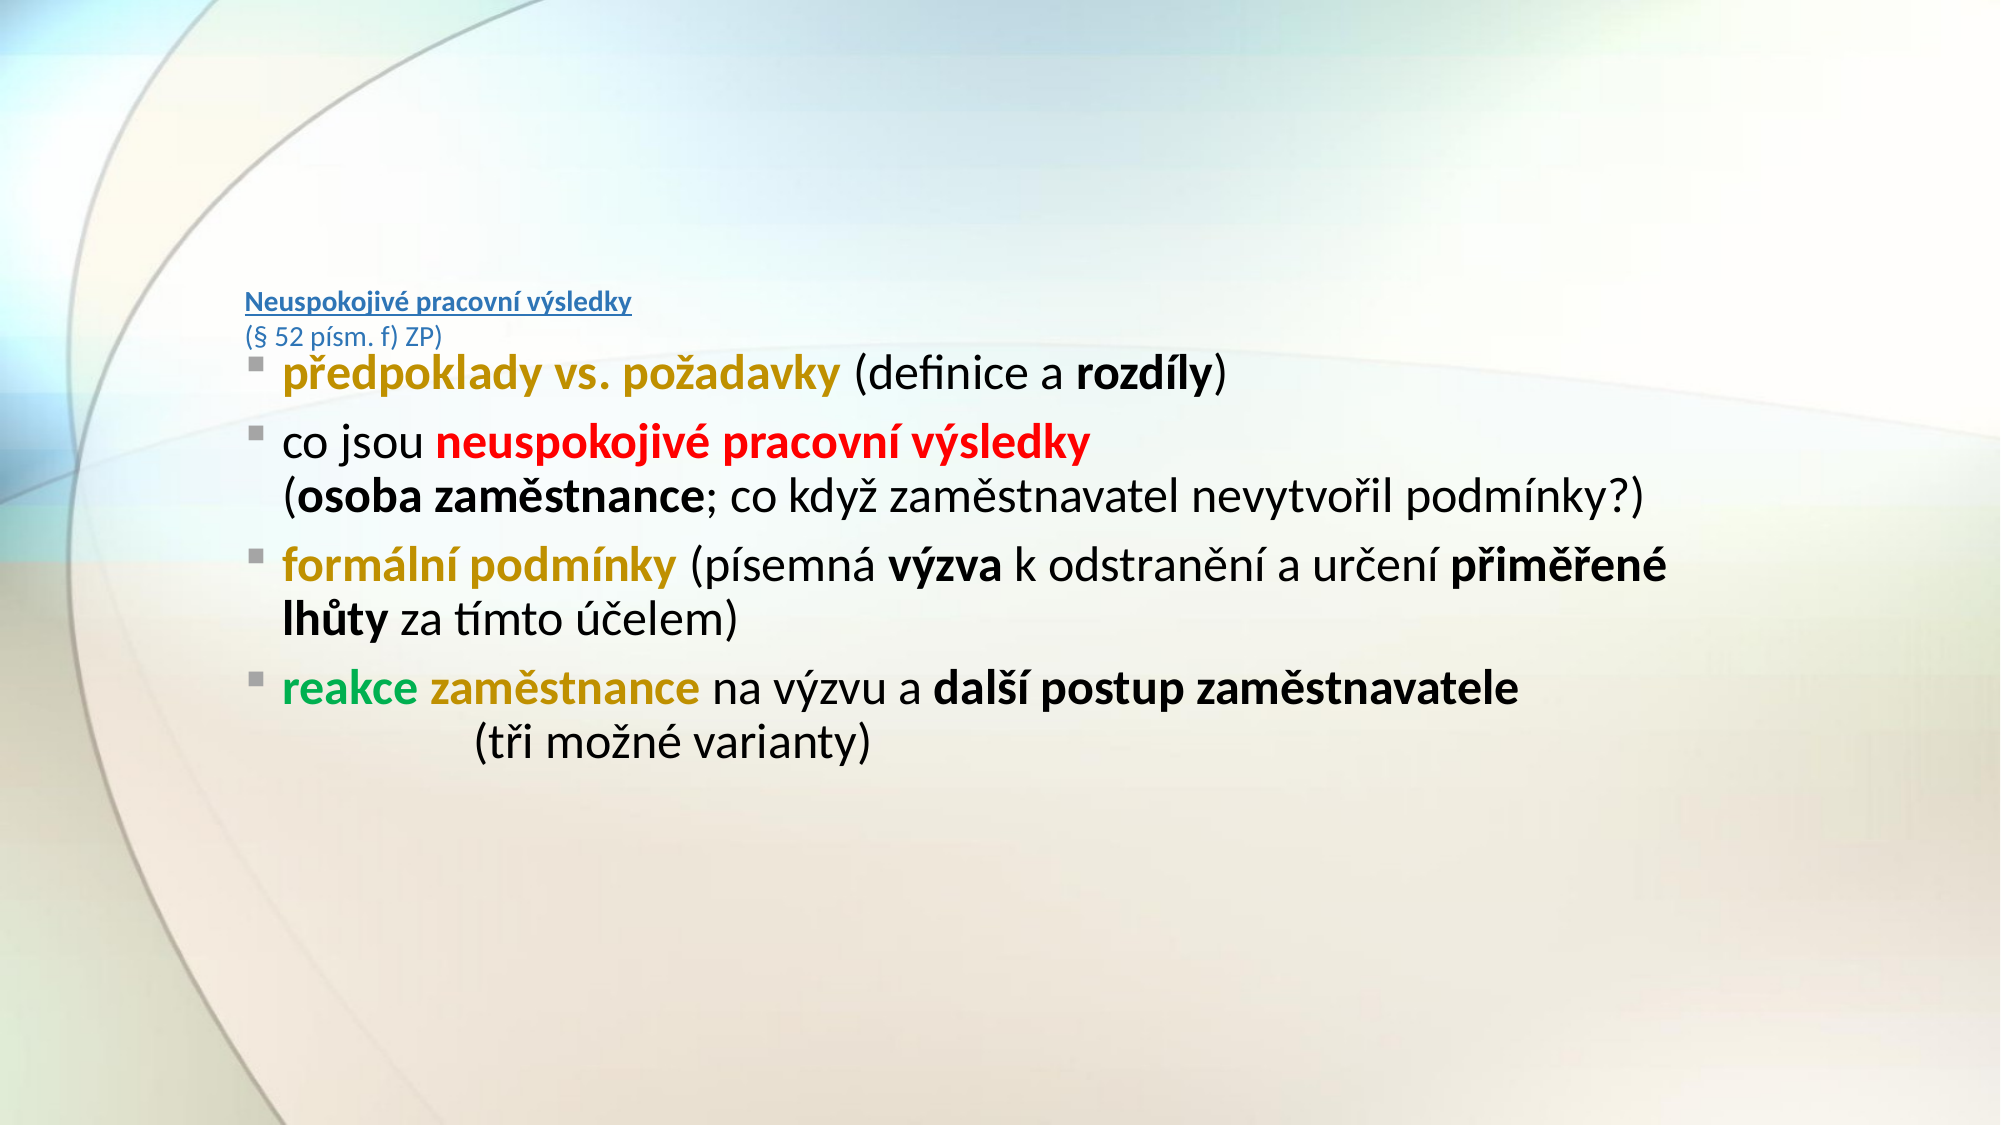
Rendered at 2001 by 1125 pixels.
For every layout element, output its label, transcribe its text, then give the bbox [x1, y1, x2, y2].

subtitle předpoklady vs. požadavky (definice a rozdíly) co jsou neuspokojivé pracovní výsledky (osoba zaměstnance; co když zaměstnavatel nevytvořil podmínky?) formální podmínky (písemná výzva k odstranění a určení přiměřené lhůty za tímto účelem) reakce zaměstnance na výzvu a další postup zaměstnavatele (tři možné varianty) [229, 338, 1750, 981]
picture [0, 0, 2001, 1125]
title Neuspokojivé pracovní výsledky (§ 52 písm. f) ZP) [229, 164, 1595, 338]
